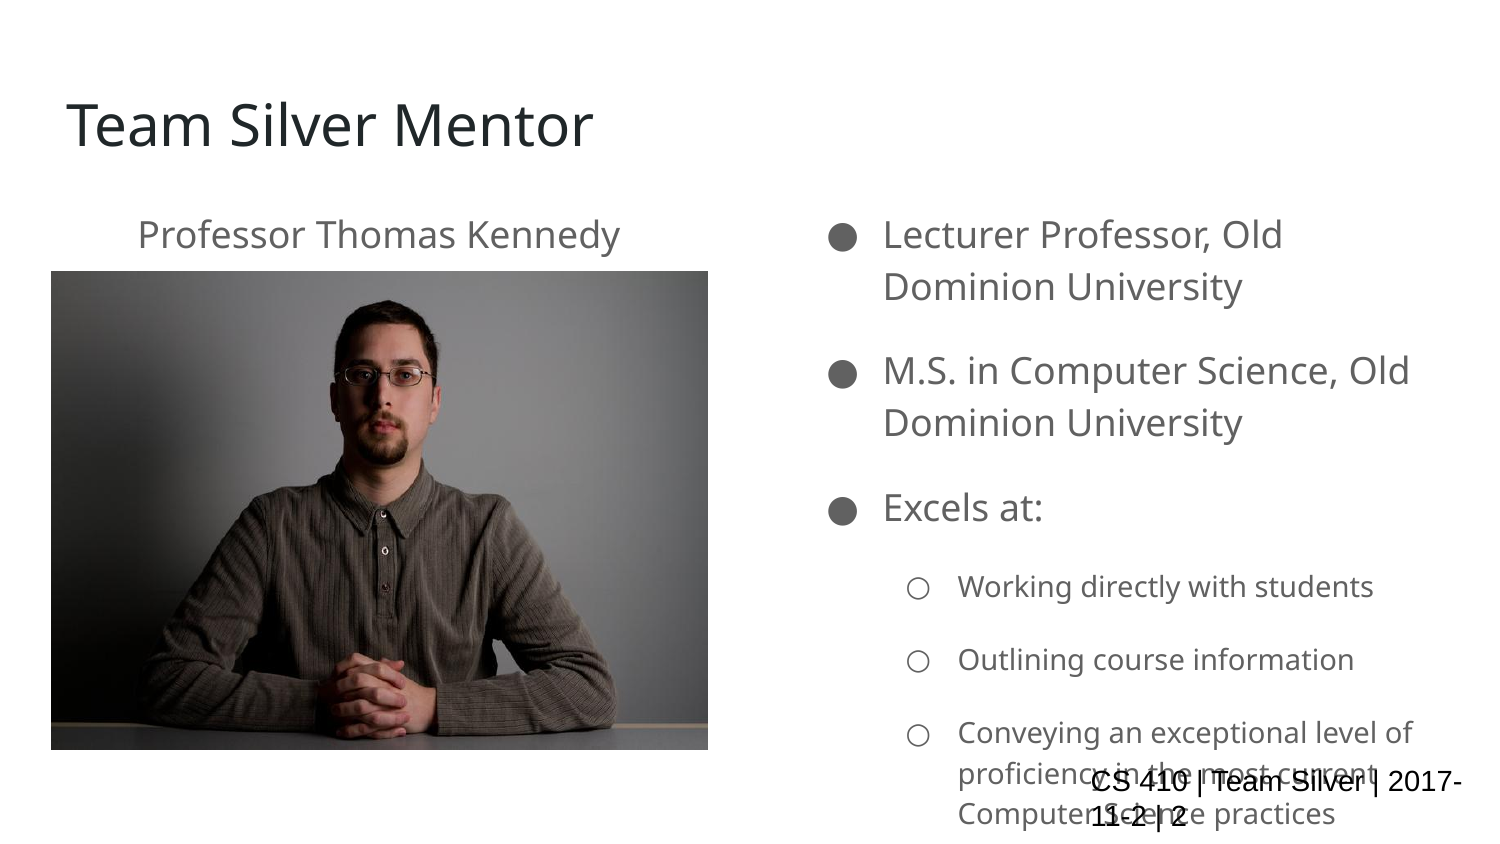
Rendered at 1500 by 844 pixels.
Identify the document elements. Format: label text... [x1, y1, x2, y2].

title Team Silver Mentor [51, 72, 1449, 167]
list Lecturer Professor, Old Dominion University M.S. in Computer Science, Old Dominion University Excels at: Working directly with students Outlining course information Conveying an exceptional level of proficiency in the most current Computer Science practices [792, 189, 1449, 750]
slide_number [1075, 764, 1480, 830]
picture [50, 271, 708, 750]
list Professor Thomas Kennedy [51, 189, 708, 271]
